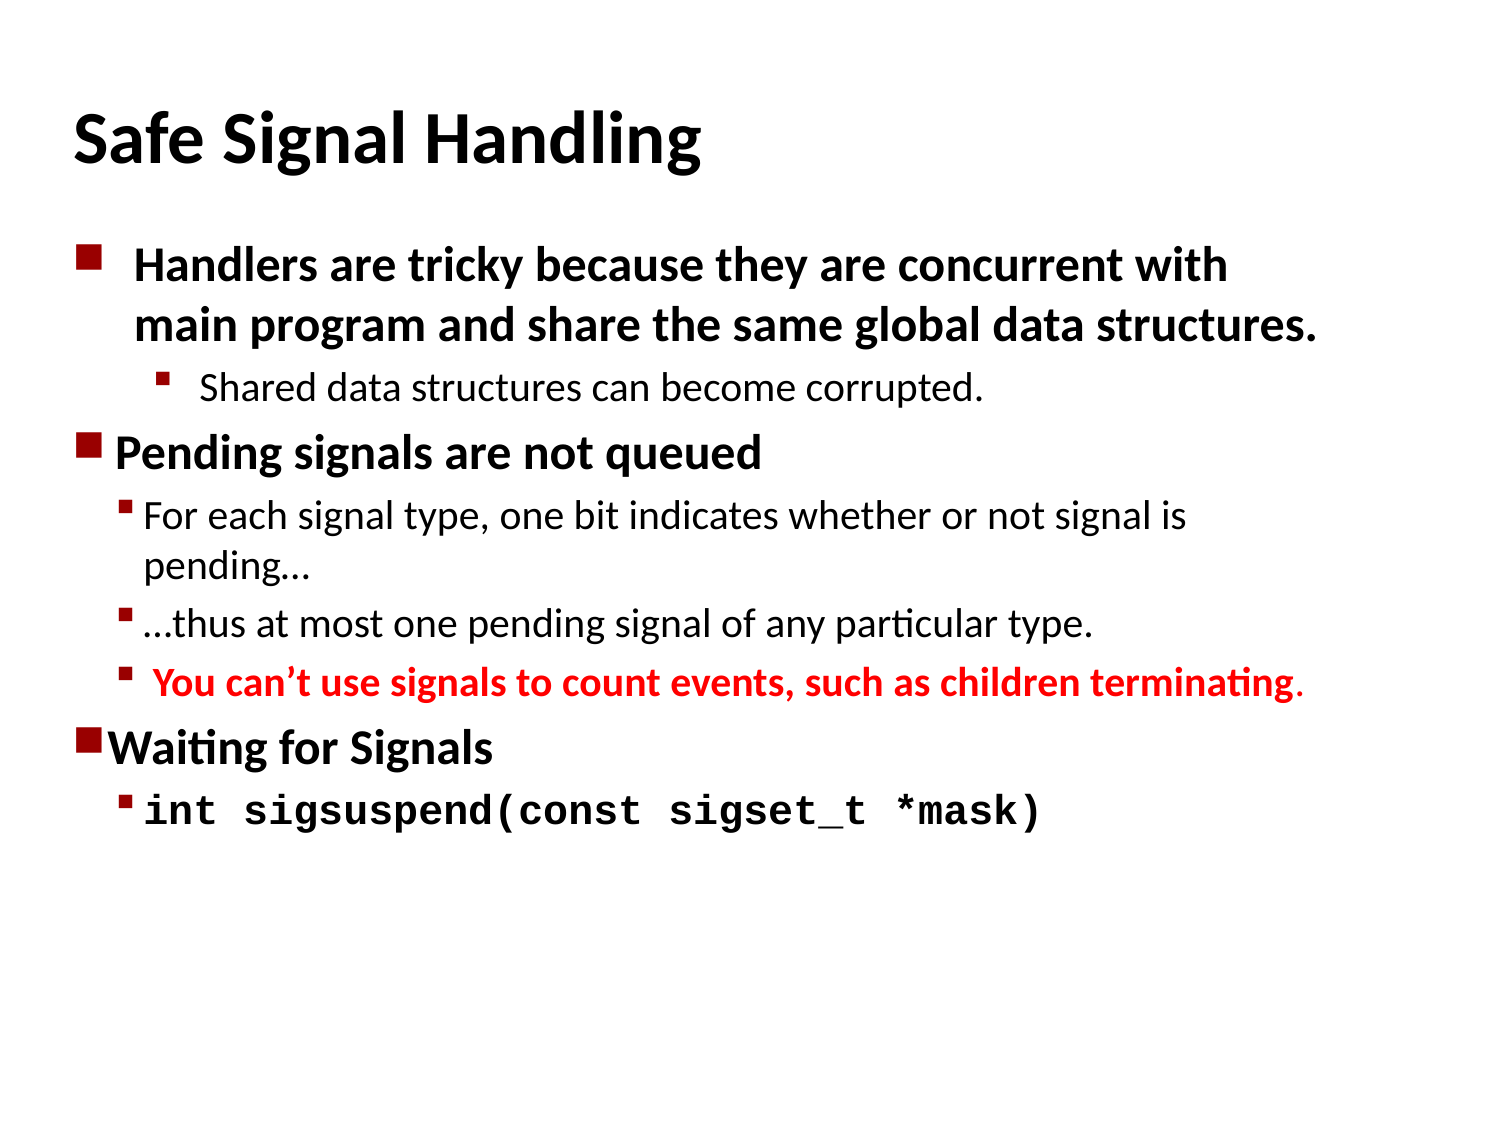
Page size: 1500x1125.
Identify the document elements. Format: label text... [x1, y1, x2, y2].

list Handlers are tricky because they are concurrent with main program and share the same global data structures. Shared data structures can become corrupted. Pending signals are not queued For each signal type, one bit indicates whether or not signal is pending… …thus at most one pending signal of any particular type. You can’t use signals to count events, such as children terminating. Waiting for Signals int sigsuspend(const sigset_t *mask) [62, 223, 1359, 1040]
title Safe Signal Handling [58, 71, 1305, 197]
